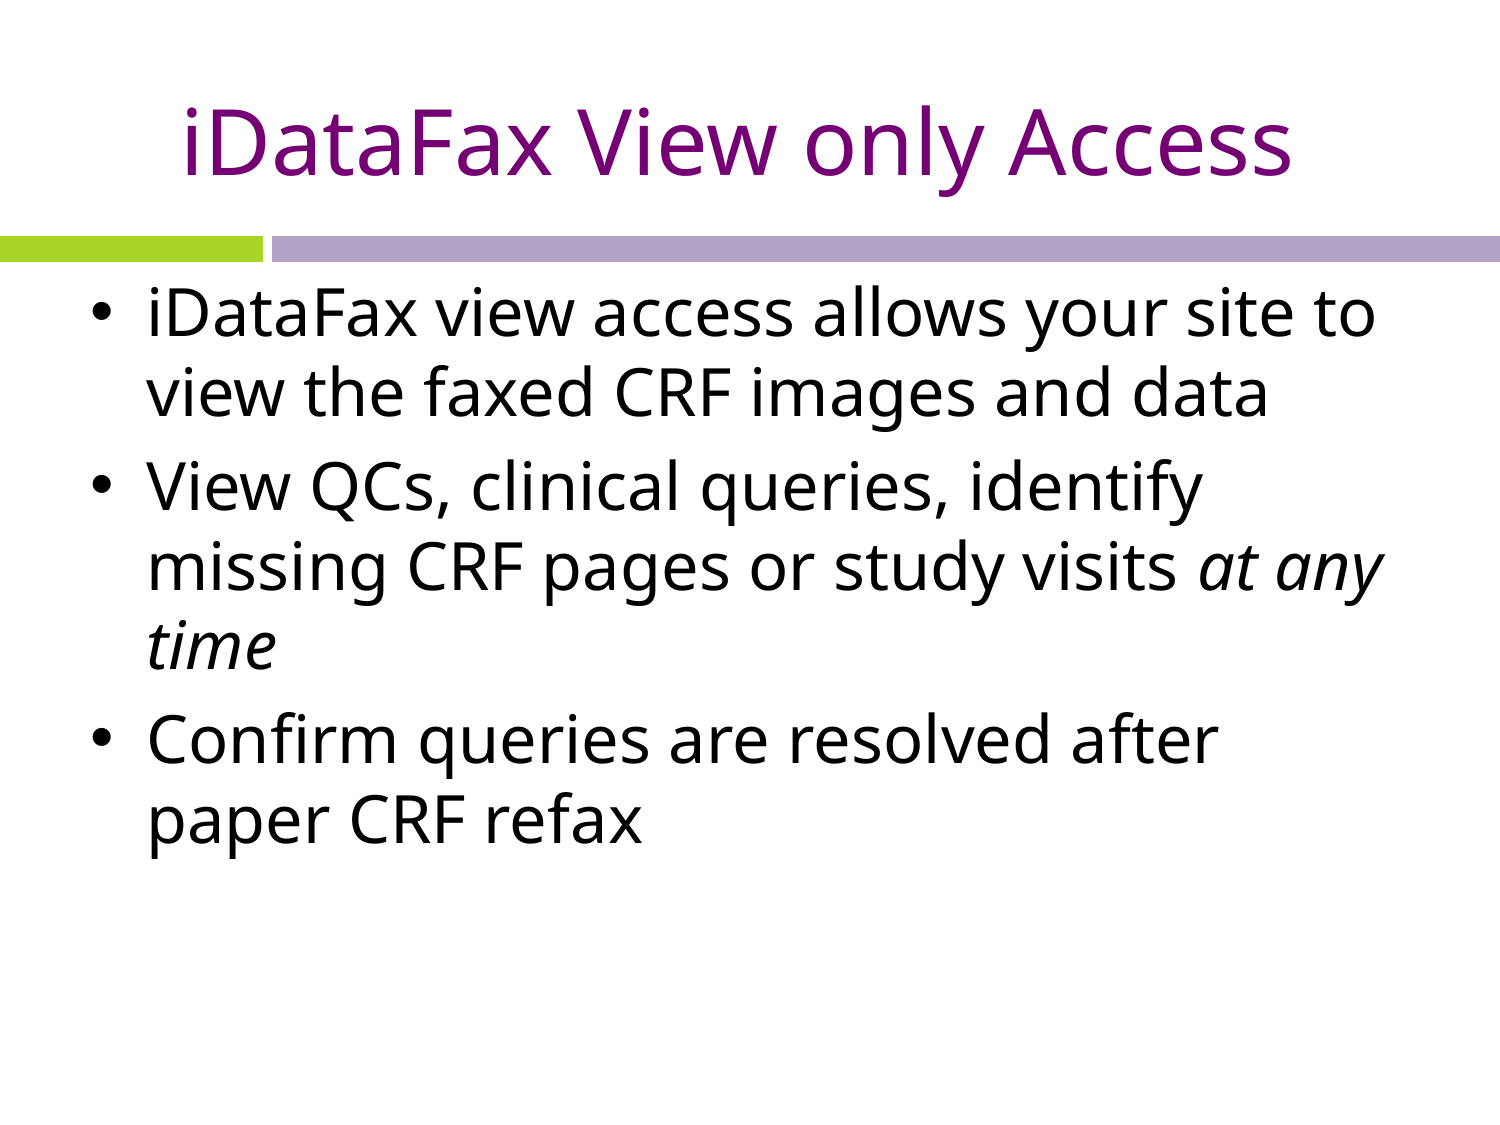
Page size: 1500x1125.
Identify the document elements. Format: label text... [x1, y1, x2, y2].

title iDataFax View only Access [75, 45, 1425, 233]
list iDataFax view access allows your site to view the faxed CRF images and data View QCs, clinical queries, identify missing CRF pages or study visits at any time Confirm queries are resolved after paper CRF refax [75, 262, 1425, 1048]
picture [0, 236, 1500, 262]
